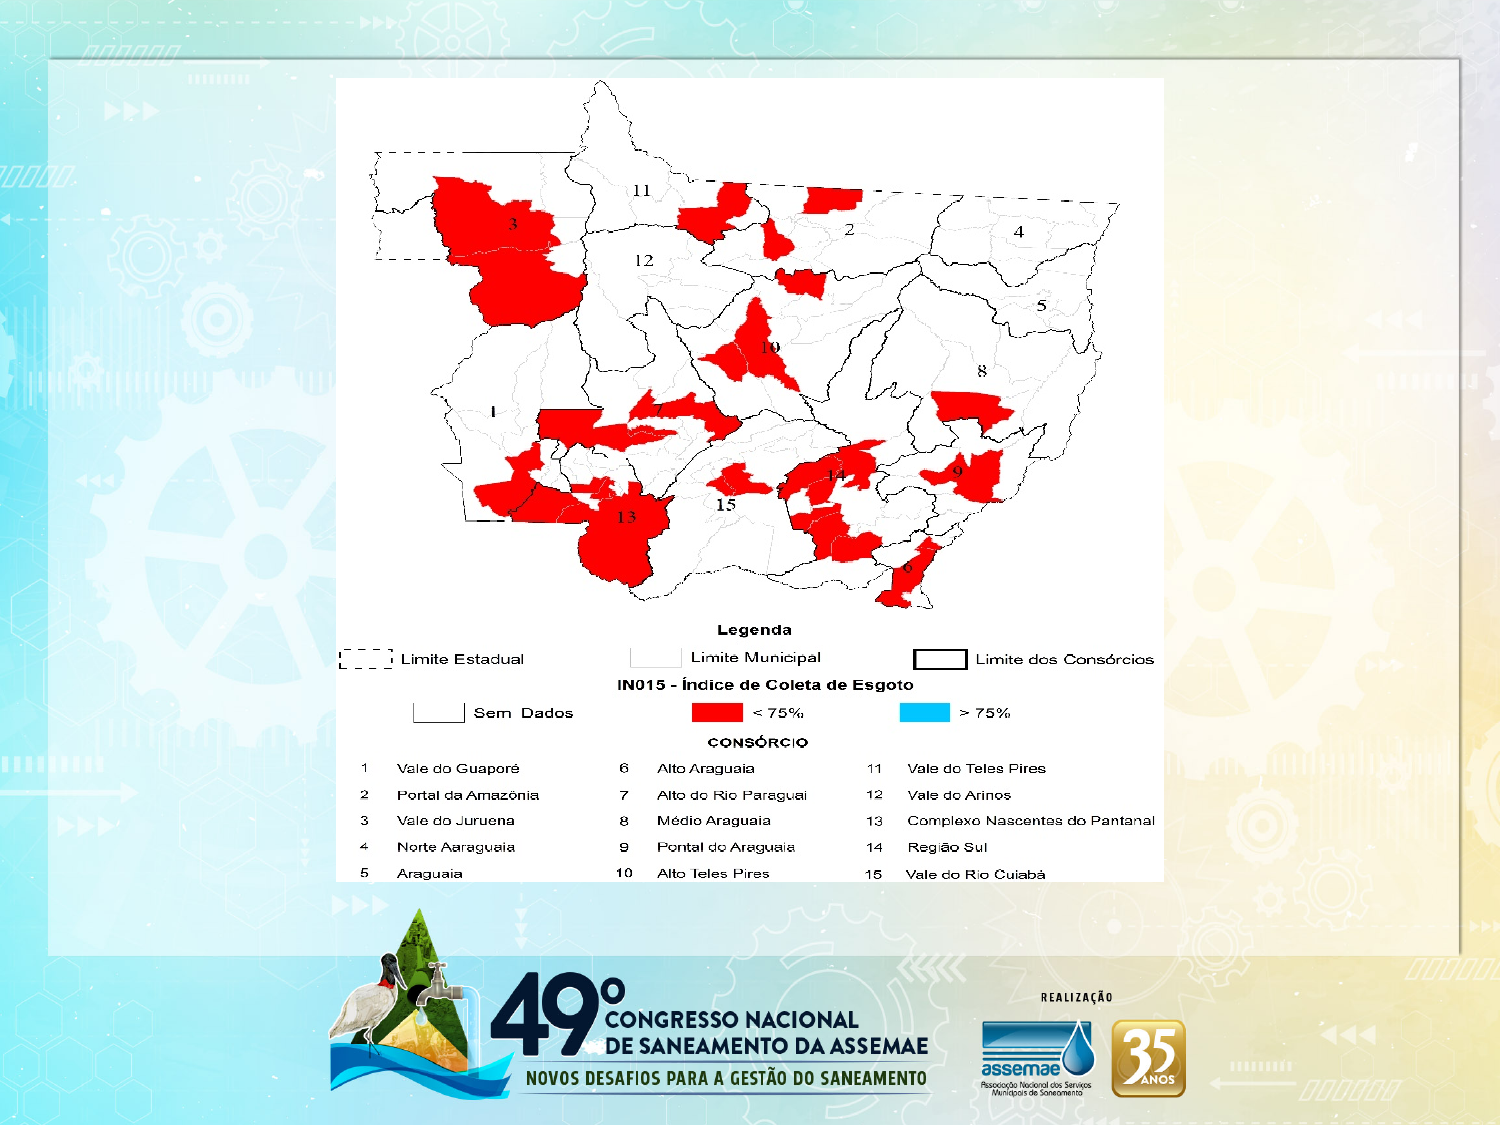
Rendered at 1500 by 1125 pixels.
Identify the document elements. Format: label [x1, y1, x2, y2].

picture [0, 0, 1500, 1125]
list [336, 77, 1164, 882]
